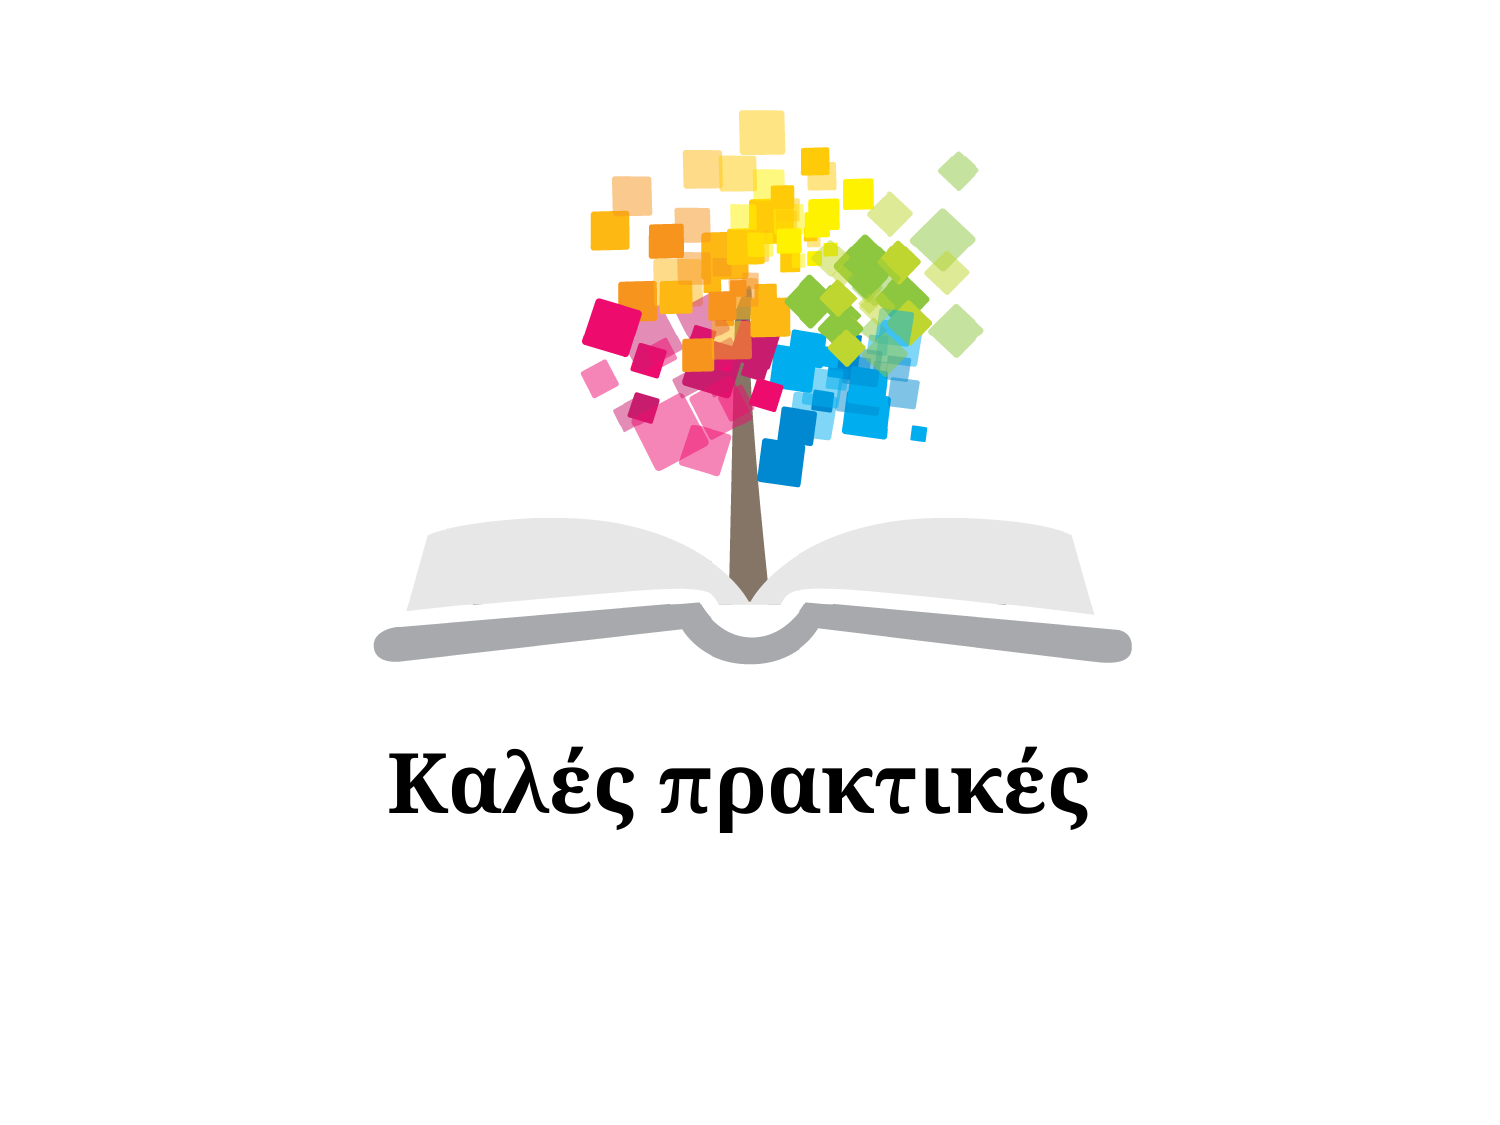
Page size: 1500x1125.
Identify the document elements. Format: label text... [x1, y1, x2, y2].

picture [360, 67, 1151, 694]
title Καλές πρακτικές [112, 722, 1388, 947]
text_box [768, 436, 919, 587]
